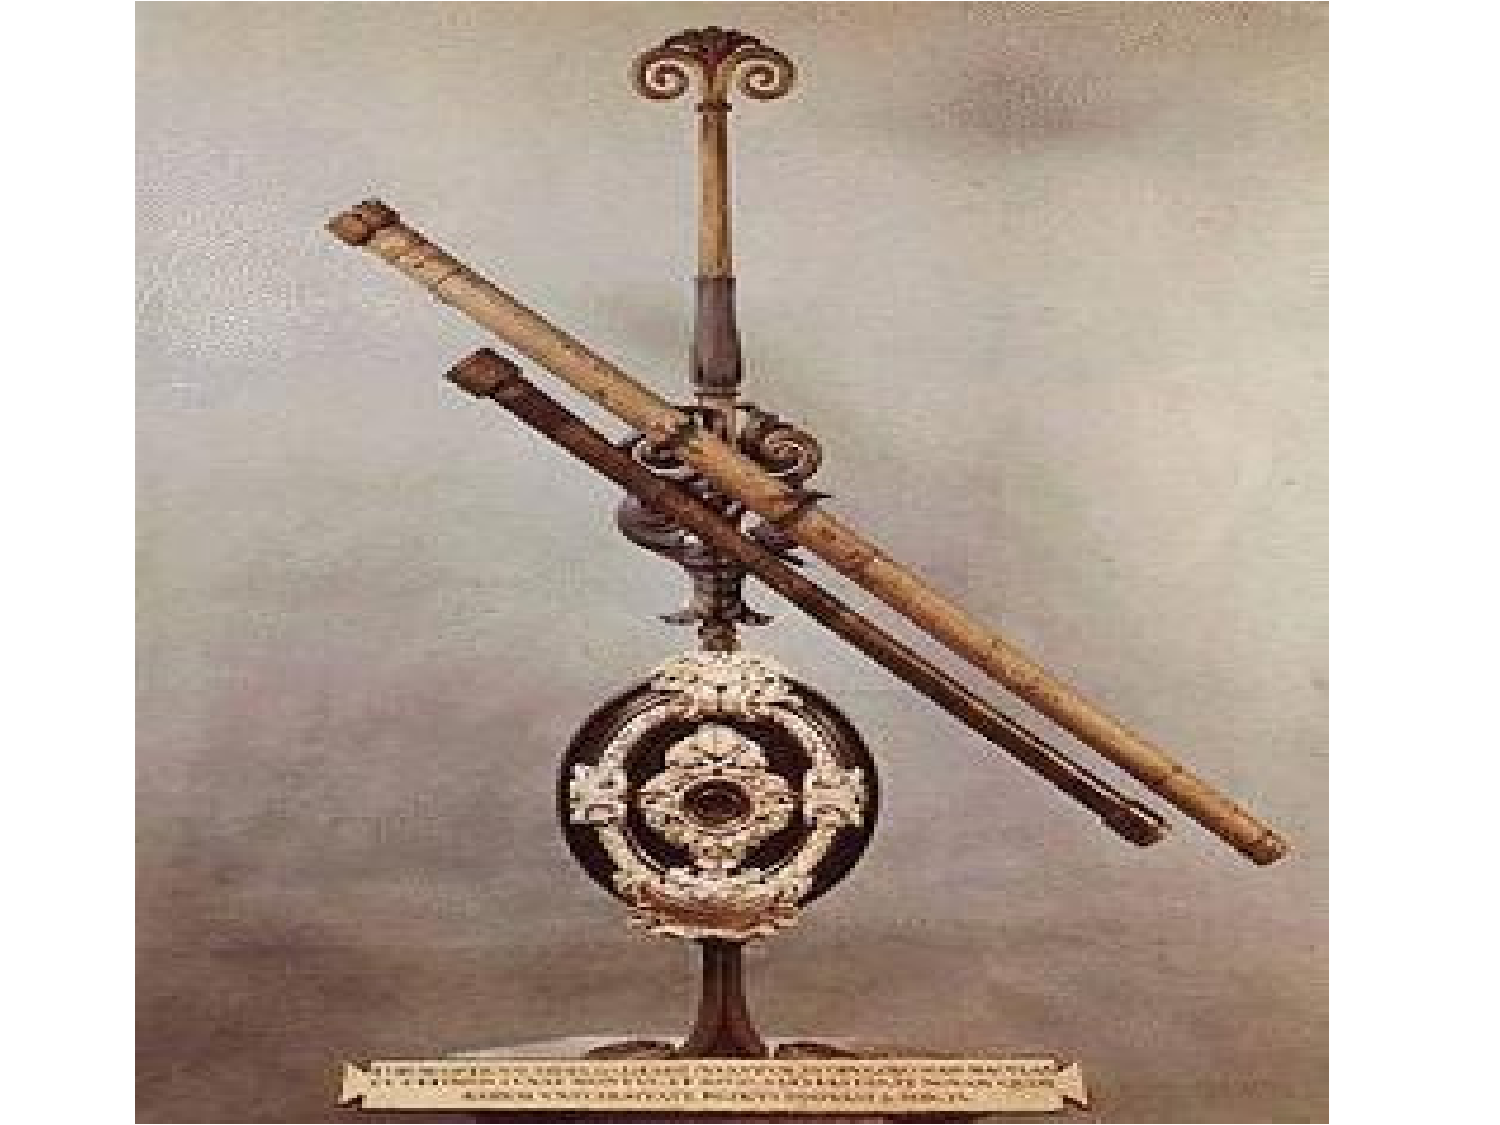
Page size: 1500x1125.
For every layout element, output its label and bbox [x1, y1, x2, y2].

picture [135, 1, 1329, 1124]
